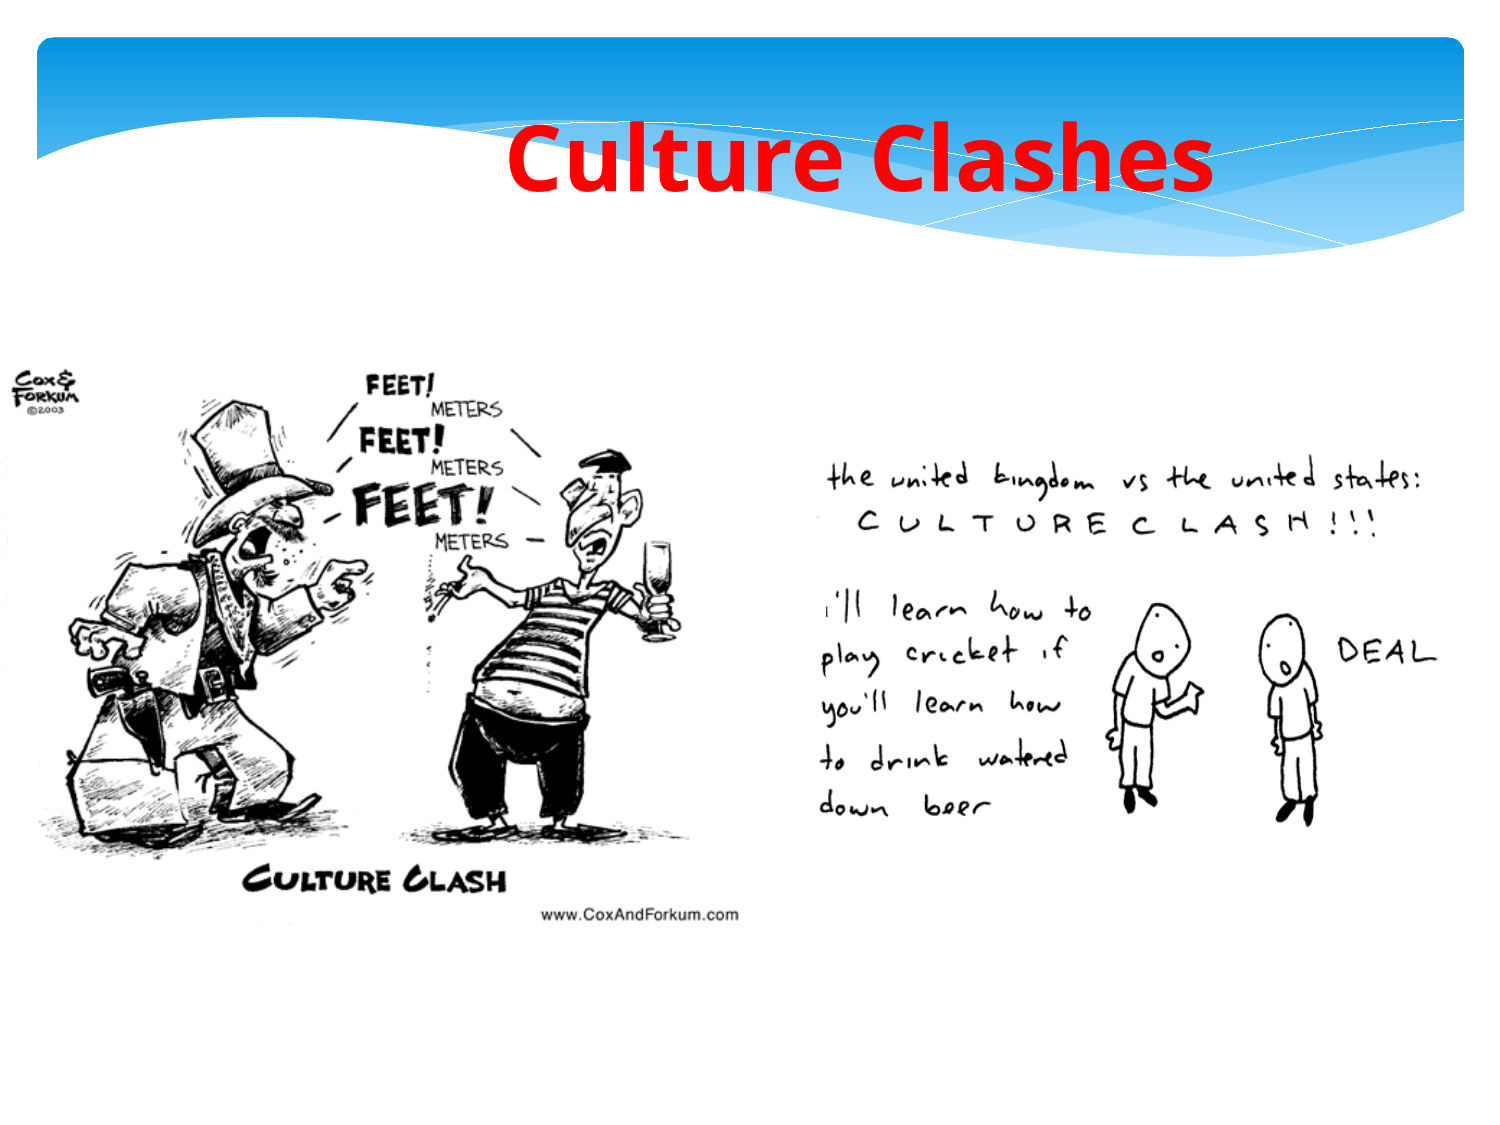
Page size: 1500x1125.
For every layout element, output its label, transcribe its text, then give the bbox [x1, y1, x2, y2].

picture [0, 362, 751, 926]
picture [787, 437, 1464, 851]
title Culture Clashes [221, 35, 1500, 275]
